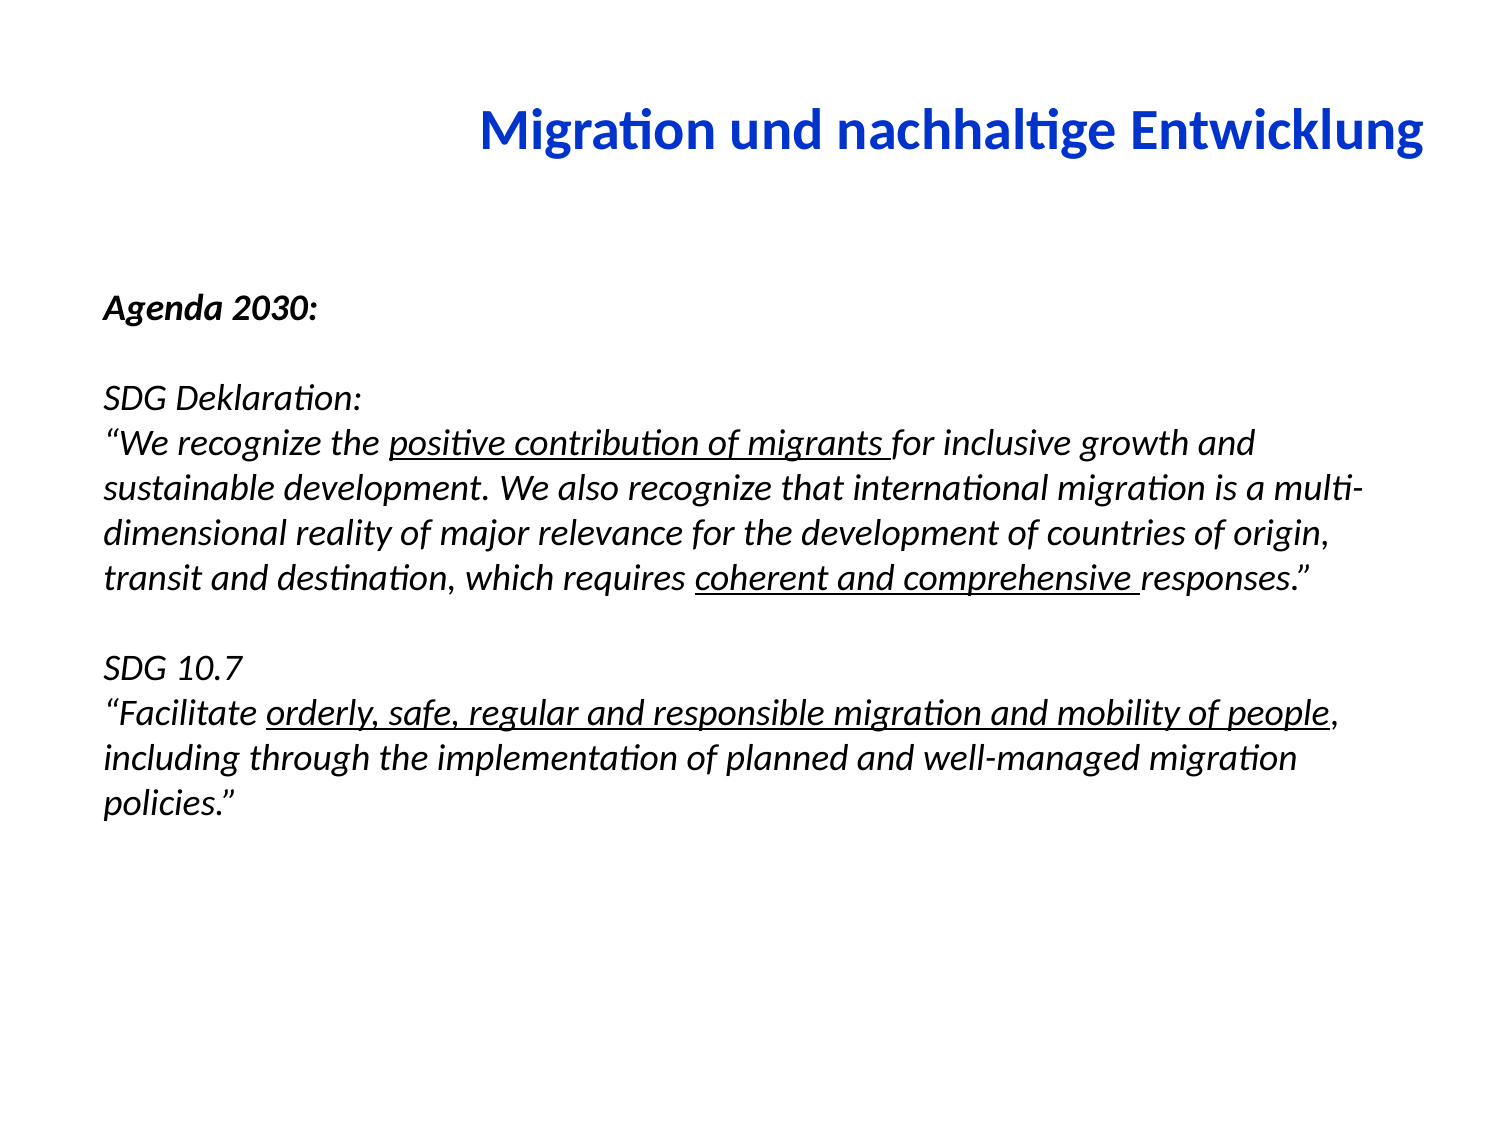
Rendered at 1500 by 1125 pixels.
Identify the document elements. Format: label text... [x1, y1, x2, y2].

title Migration und nachhaltige Entwicklung [135, 38, 1440, 215]
text_box Agenda 2030: SDG Deklaration: “We recognize the positive contribution of migrants for inclusive growth and sustainable development. We also recognize that international migration is a multi-dimensional reality of major relevance for the development of countries of origin, transit and destination, which requires coherent and comprehensive responses.” SDG 10.7 “Facilitate orderly, safe, regular and responsible migration and mobility of people, including through the implementation of planned and well-managed migration policies.” [88, 275, 1436, 830]
